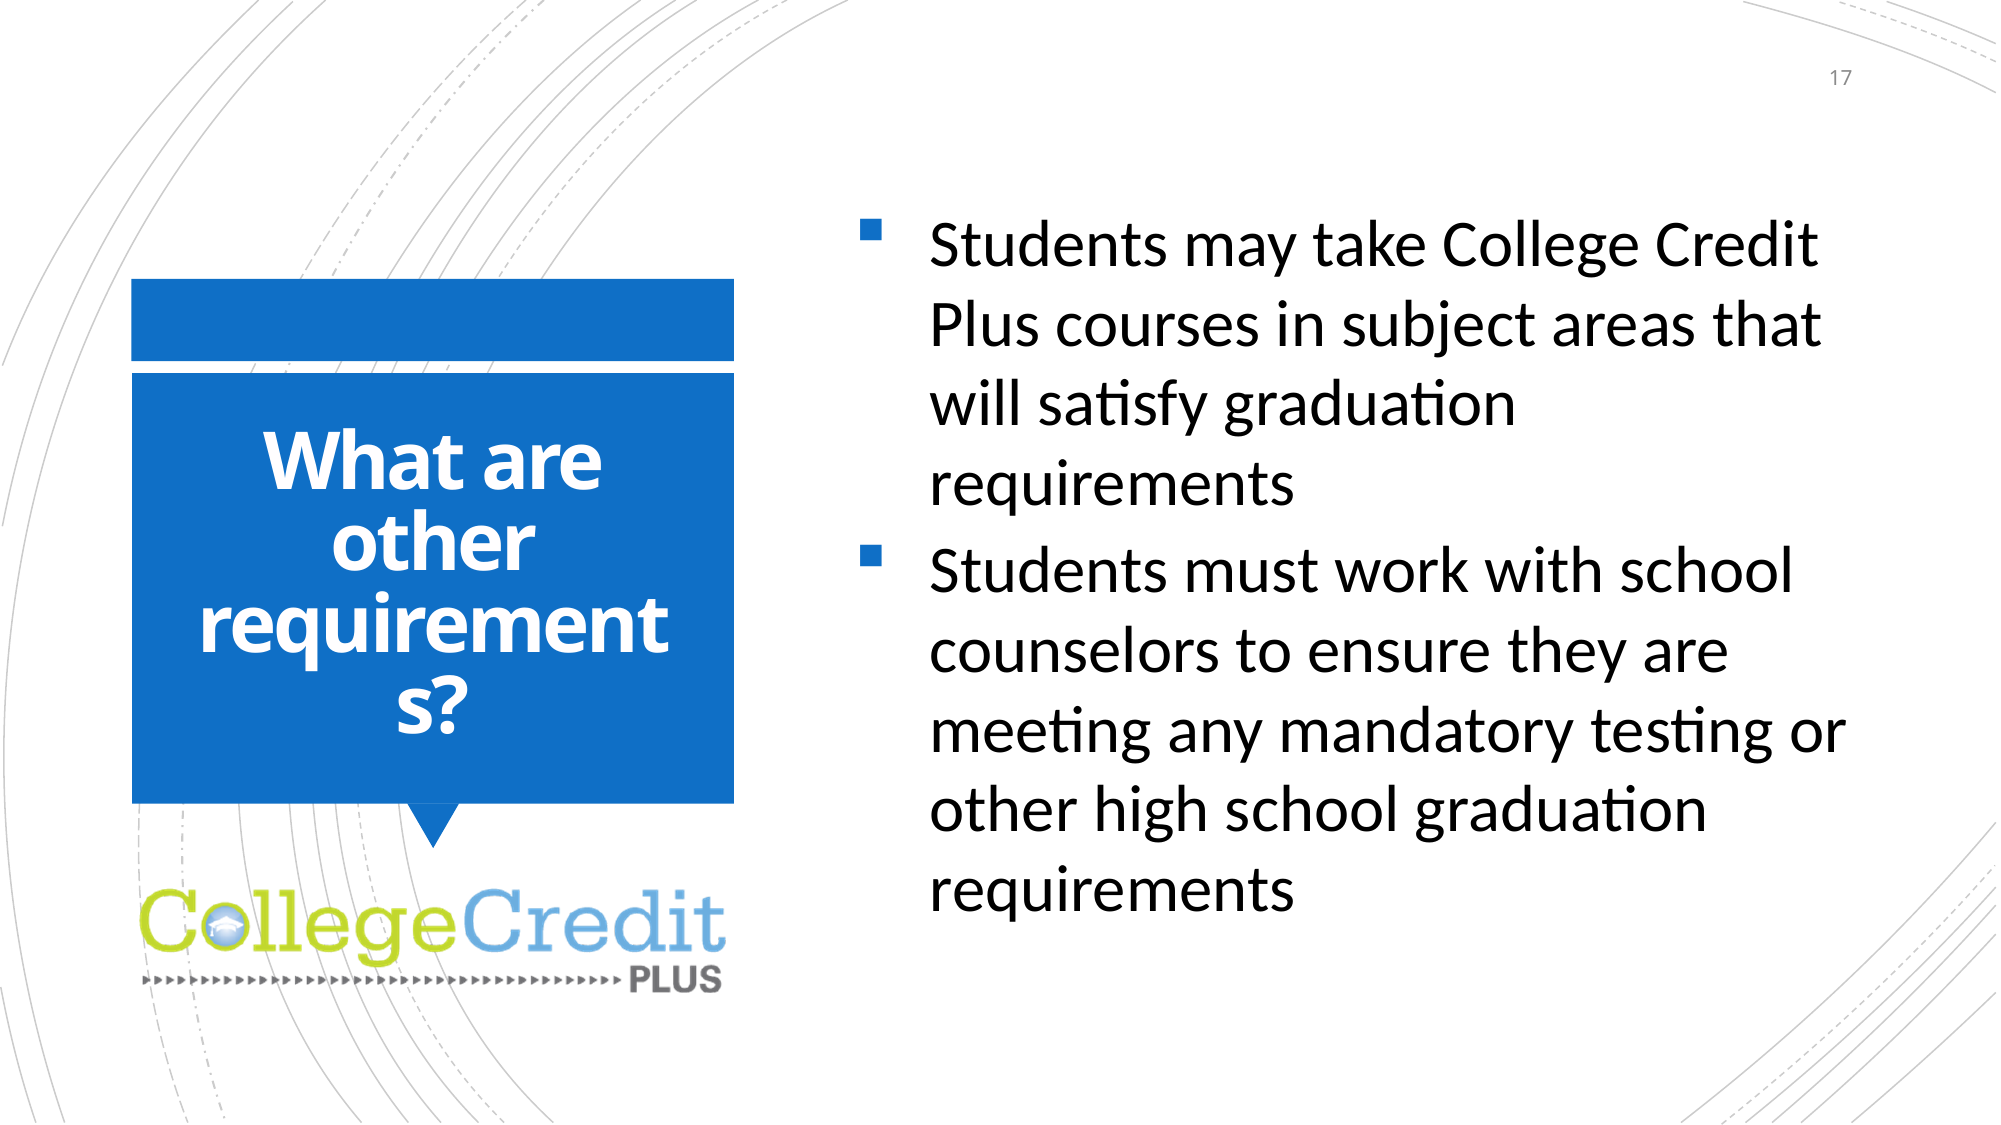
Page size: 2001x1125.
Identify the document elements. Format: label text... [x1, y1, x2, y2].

picture [139, 888, 726, 993]
slide_number 17 [1717, 52, 1868, 105]
title What are other requirements? [145, 385, 720, 789]
list Students may take College Credit Plus courses in subject areas that will satisfy graduation requirements Students must work with school counselors to ensure they are meeting any mandatory testing or other high school graduation requirements [839, 131, 1871, 993]
